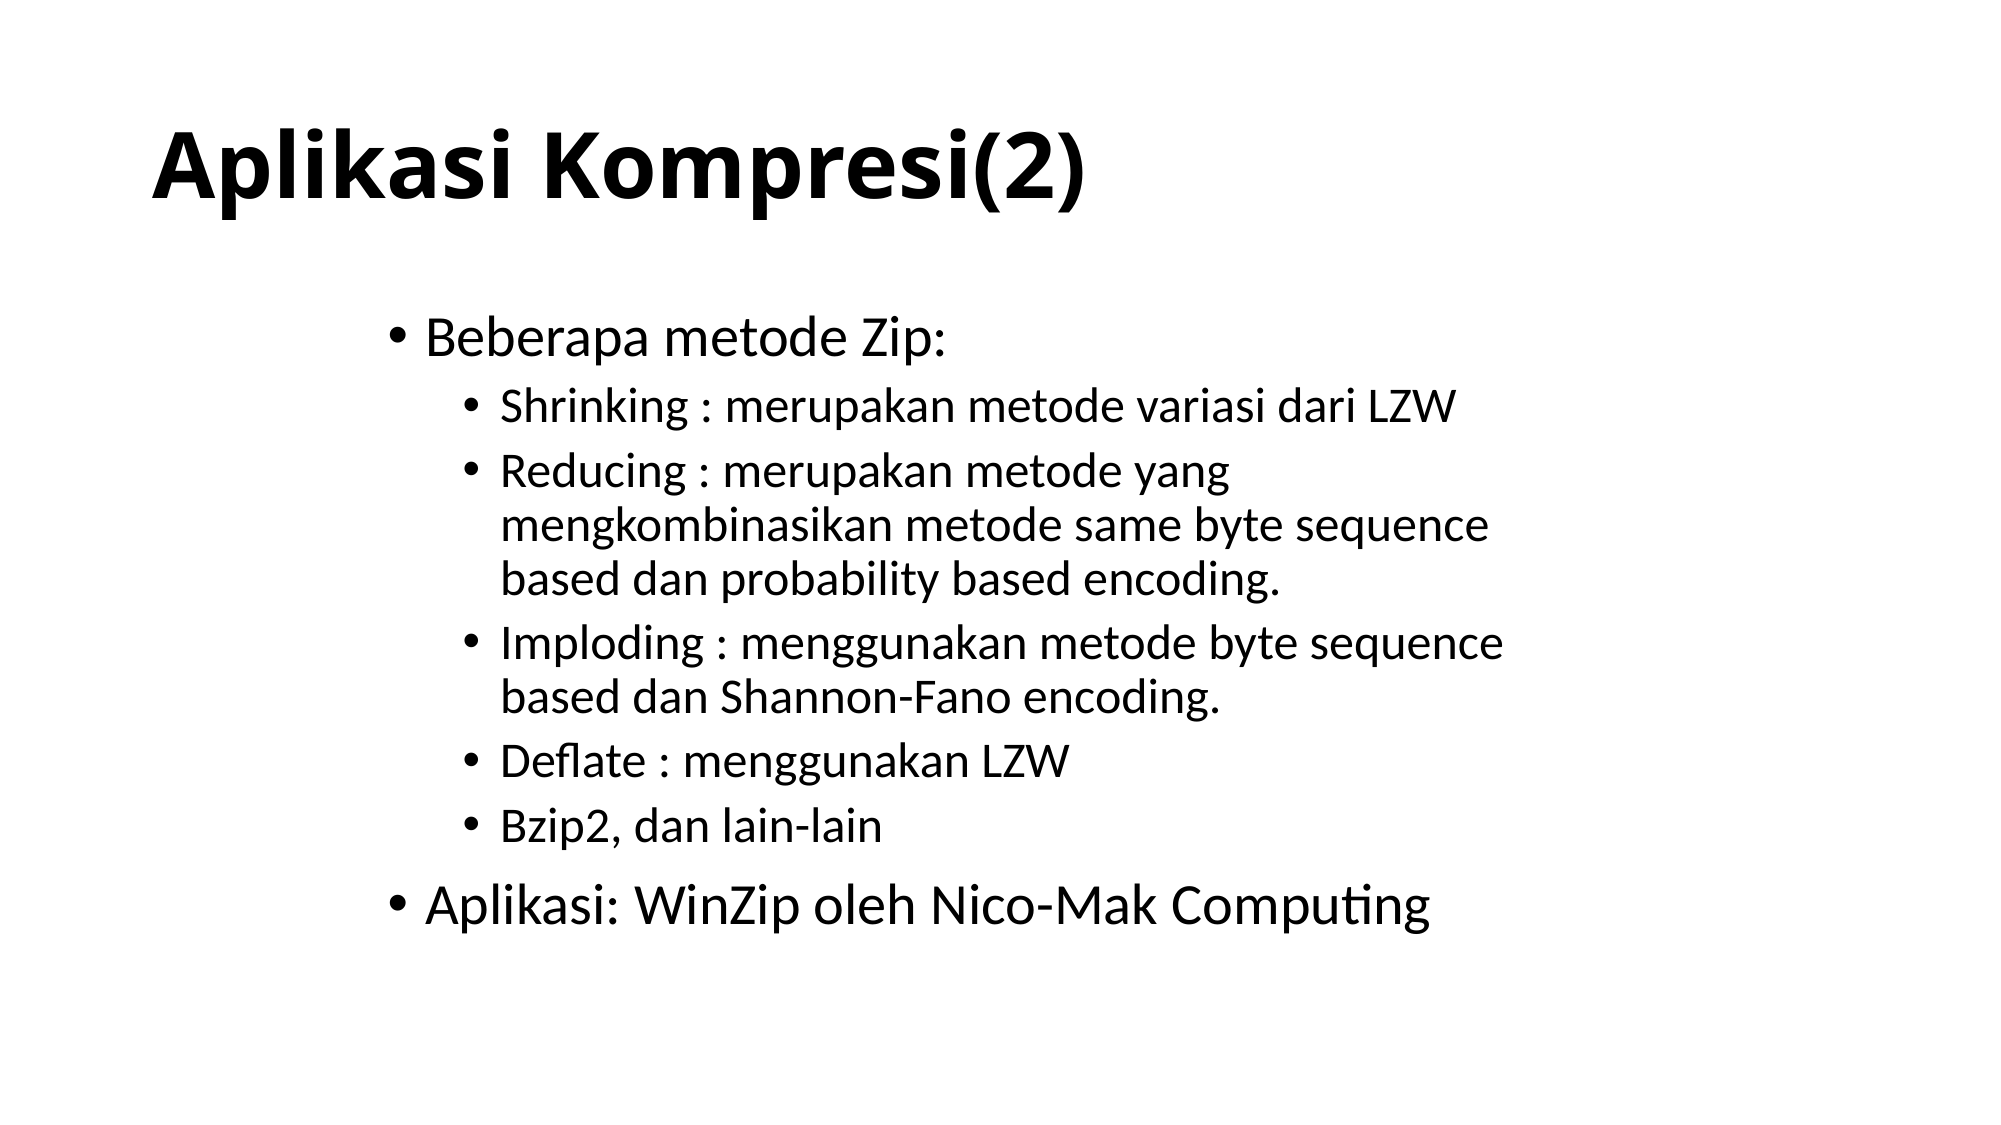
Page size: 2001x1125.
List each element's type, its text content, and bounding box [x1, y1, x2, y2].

list Beberapa metode Zip: Shrinking : merupakan metode variasi dari LZW Reducing : merupakan metode yang mengkombinasikan metode same byte sequence based dan probability based encoding. Imploding : menggunakan metode byte sequence based dan Shannon-Fano encoding. Deflate : menggunakan LZW Bzip2, dan lain-lain Aplikasi: WinZip oleh Nico-Mak Computing [372, 298, 1636, 1007]
title Aplikasi Kompresi(2) [137, 59, 1863, 278]
